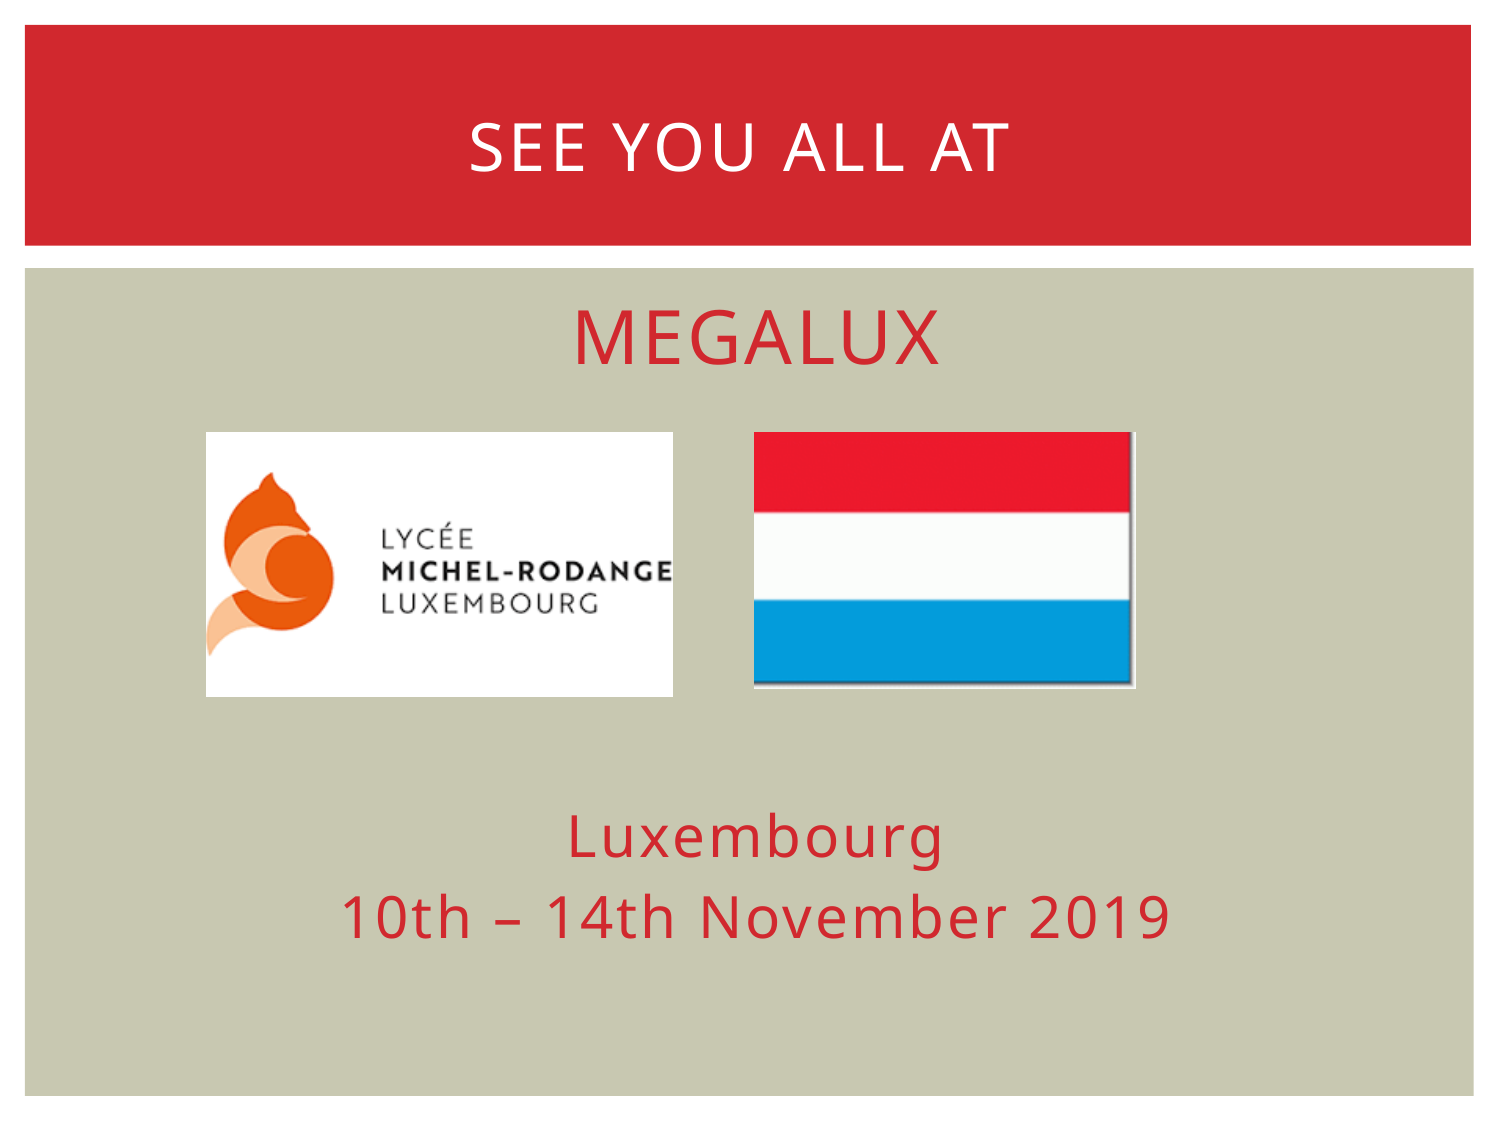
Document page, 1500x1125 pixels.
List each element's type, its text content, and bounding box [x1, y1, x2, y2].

title see you All at [62, 58, 1438, 232]
list MEGALUX Luxembourg 10th – 14th November 2019 [62, 281, 1442, 1005]
picture [206, 432, 673, 697]
picture [754, 432, 1136, 689]
